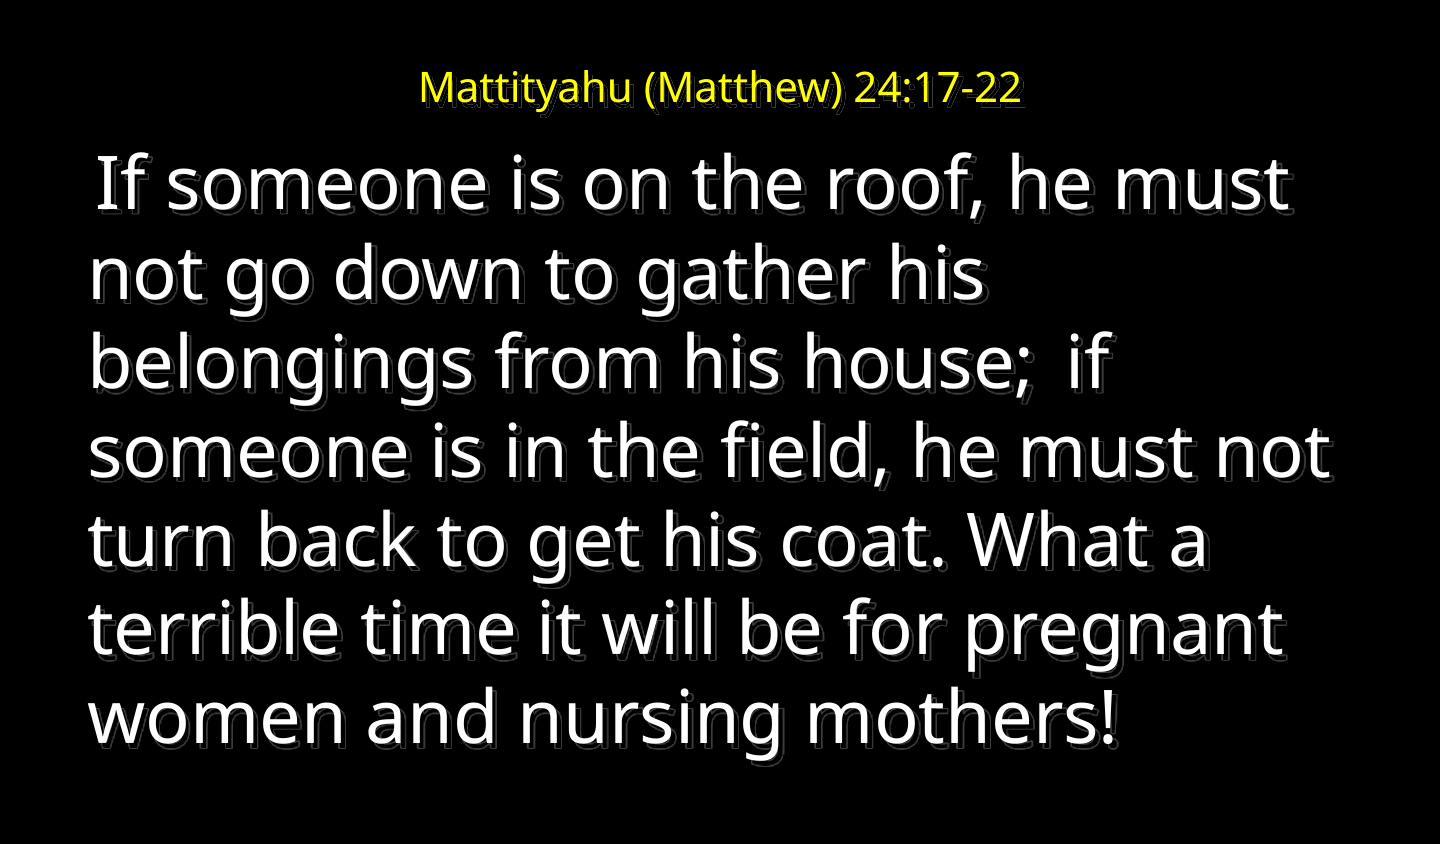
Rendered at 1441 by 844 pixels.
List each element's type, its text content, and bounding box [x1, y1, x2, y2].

list ‏ If someone is on the roof, he must not go down to gather his belongings from his house; if someone is in the field, he must not turn back to get his coat. What a terrible time it will be for pregnant women and nursing mothers! [71, 122, 1369, 844]
title Mattityahu (Matthew) 24:17-22 [153, 52, 1288, 120]
